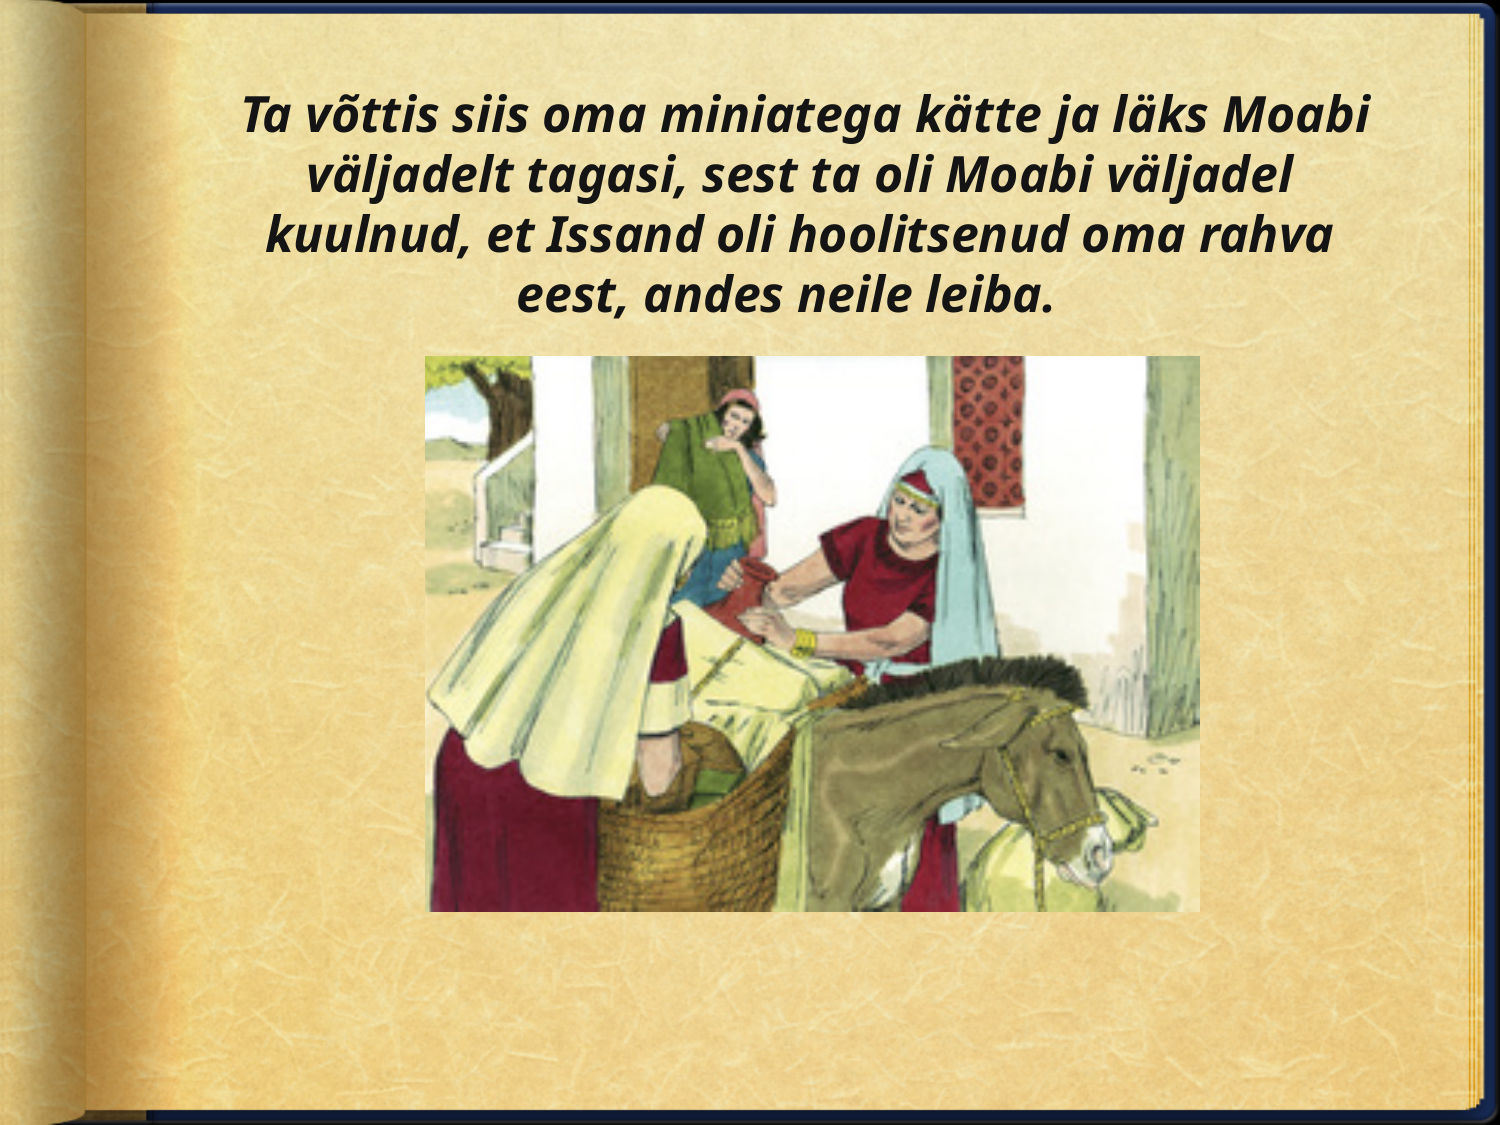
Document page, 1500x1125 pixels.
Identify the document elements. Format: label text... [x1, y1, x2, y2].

picture [0, 0, 1500, 1125]
text_box Ta võttis siis oma miniatega kätte ja läks Moabi väljadelt tagasi, sest ta oli Moabi väljadel kuulnud, et Issand oli hoolitsenud oma rahva eest, andes neile leiba. [212, 74, 1388, 330]
